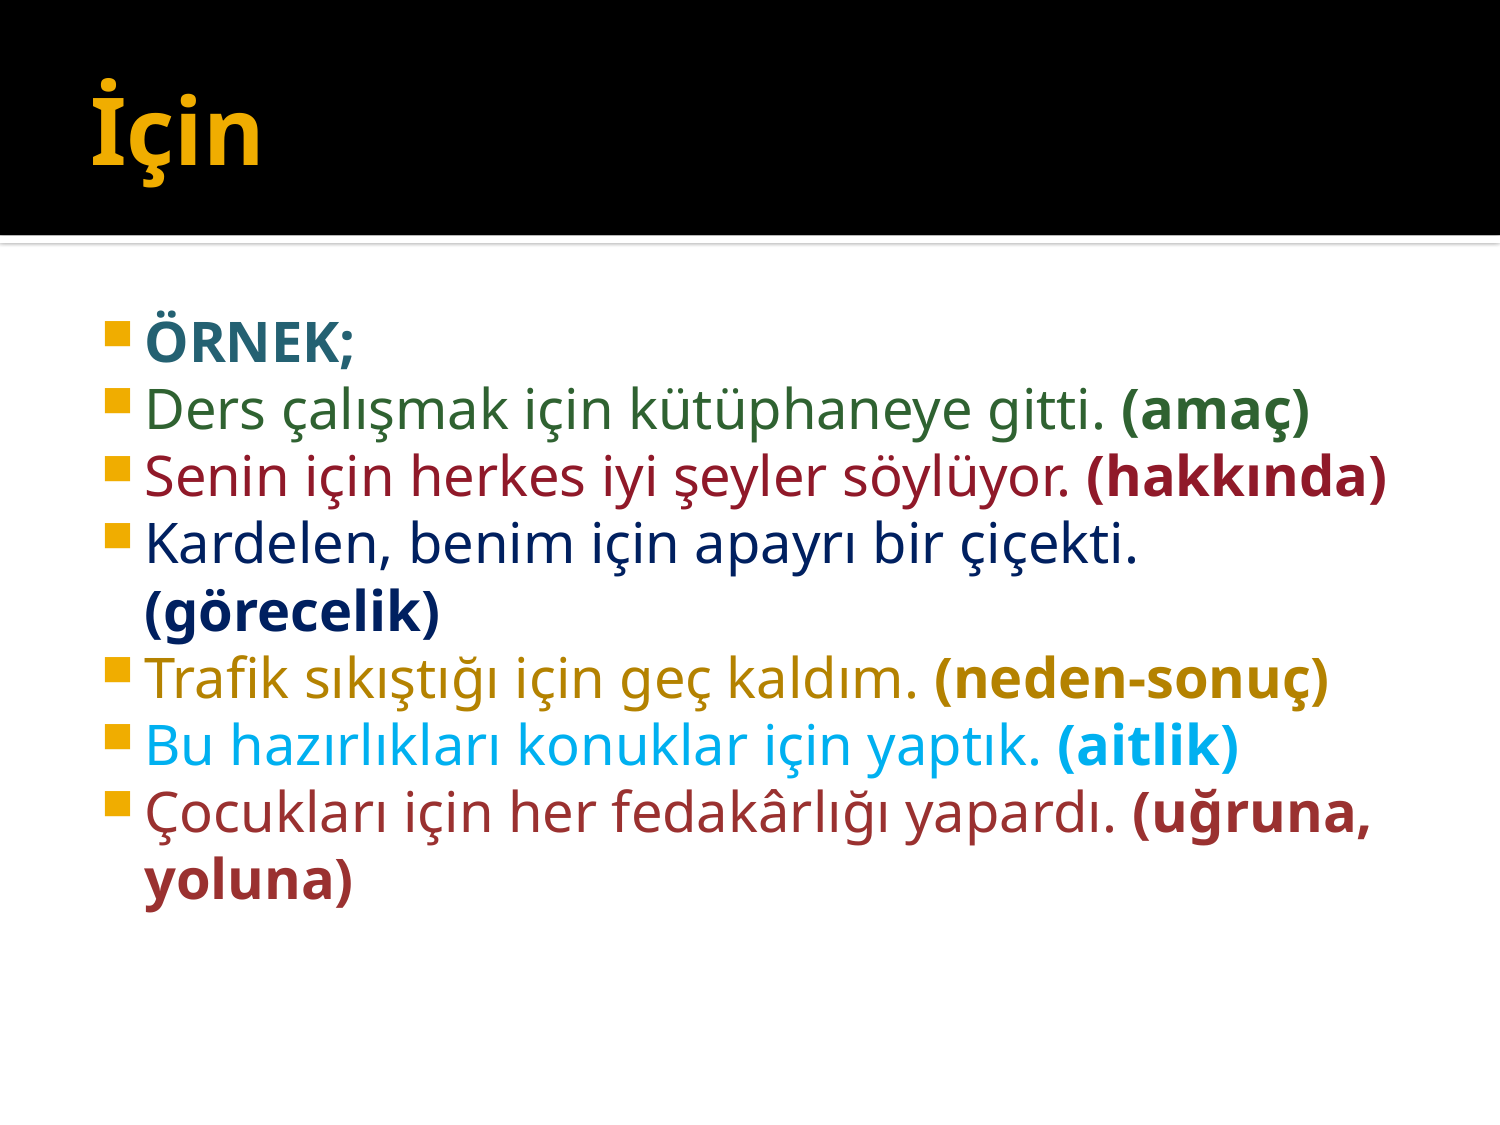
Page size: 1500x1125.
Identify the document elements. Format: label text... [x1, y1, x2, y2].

list ÖRNEK; Ders çalışmak için kütüphaneye gitti. (amaç) Senin için herkes iyi şeyler söylüyor. (hakkında) Kardelen, benim için apayrı bir çiçekti. (görecelik) Trafik sıkıştığı için geç kaldım. (neden-sonuç) Bu hazırlıkları konuklar için yaptık. (aitlik) Çocukları için her fedakârlığı yapardı. (uğruna, yoluna) [75, 291, 1425, 1050]
title İçin [75, 25, 1425, 231]
